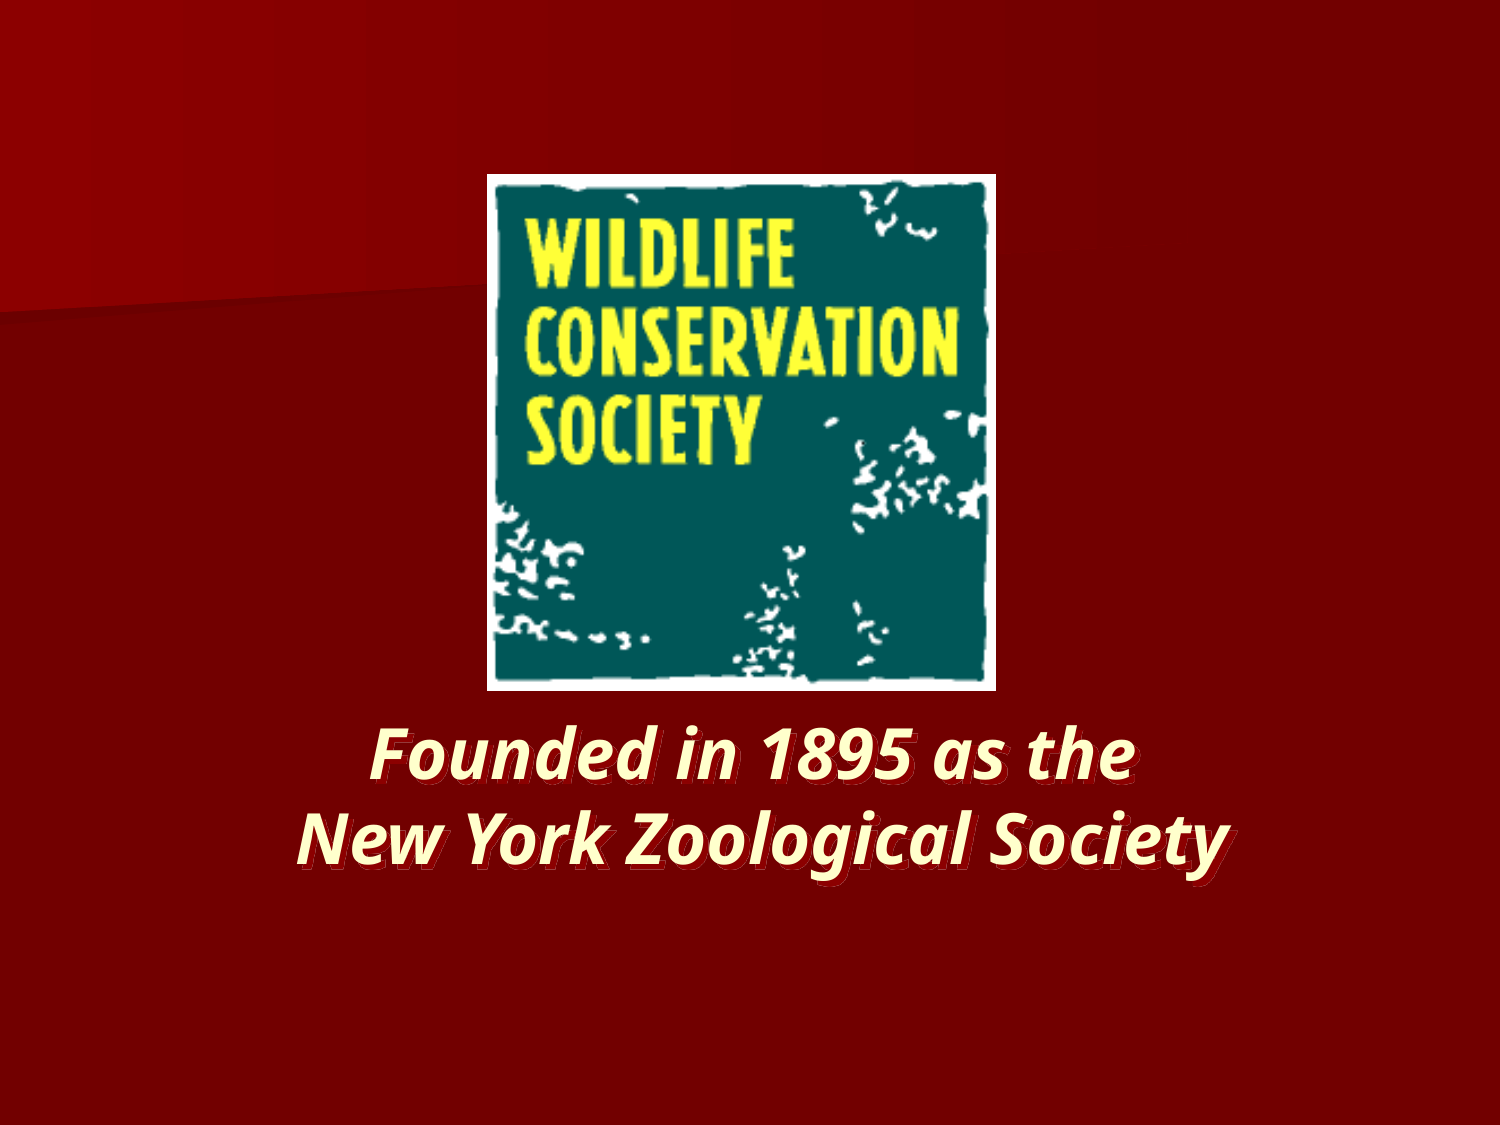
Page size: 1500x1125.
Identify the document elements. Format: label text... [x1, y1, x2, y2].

text_box Founded in 1895 as the New York Zoological Society [124, 699, 1400, 888]
picture [487, 174, 996, 691]
